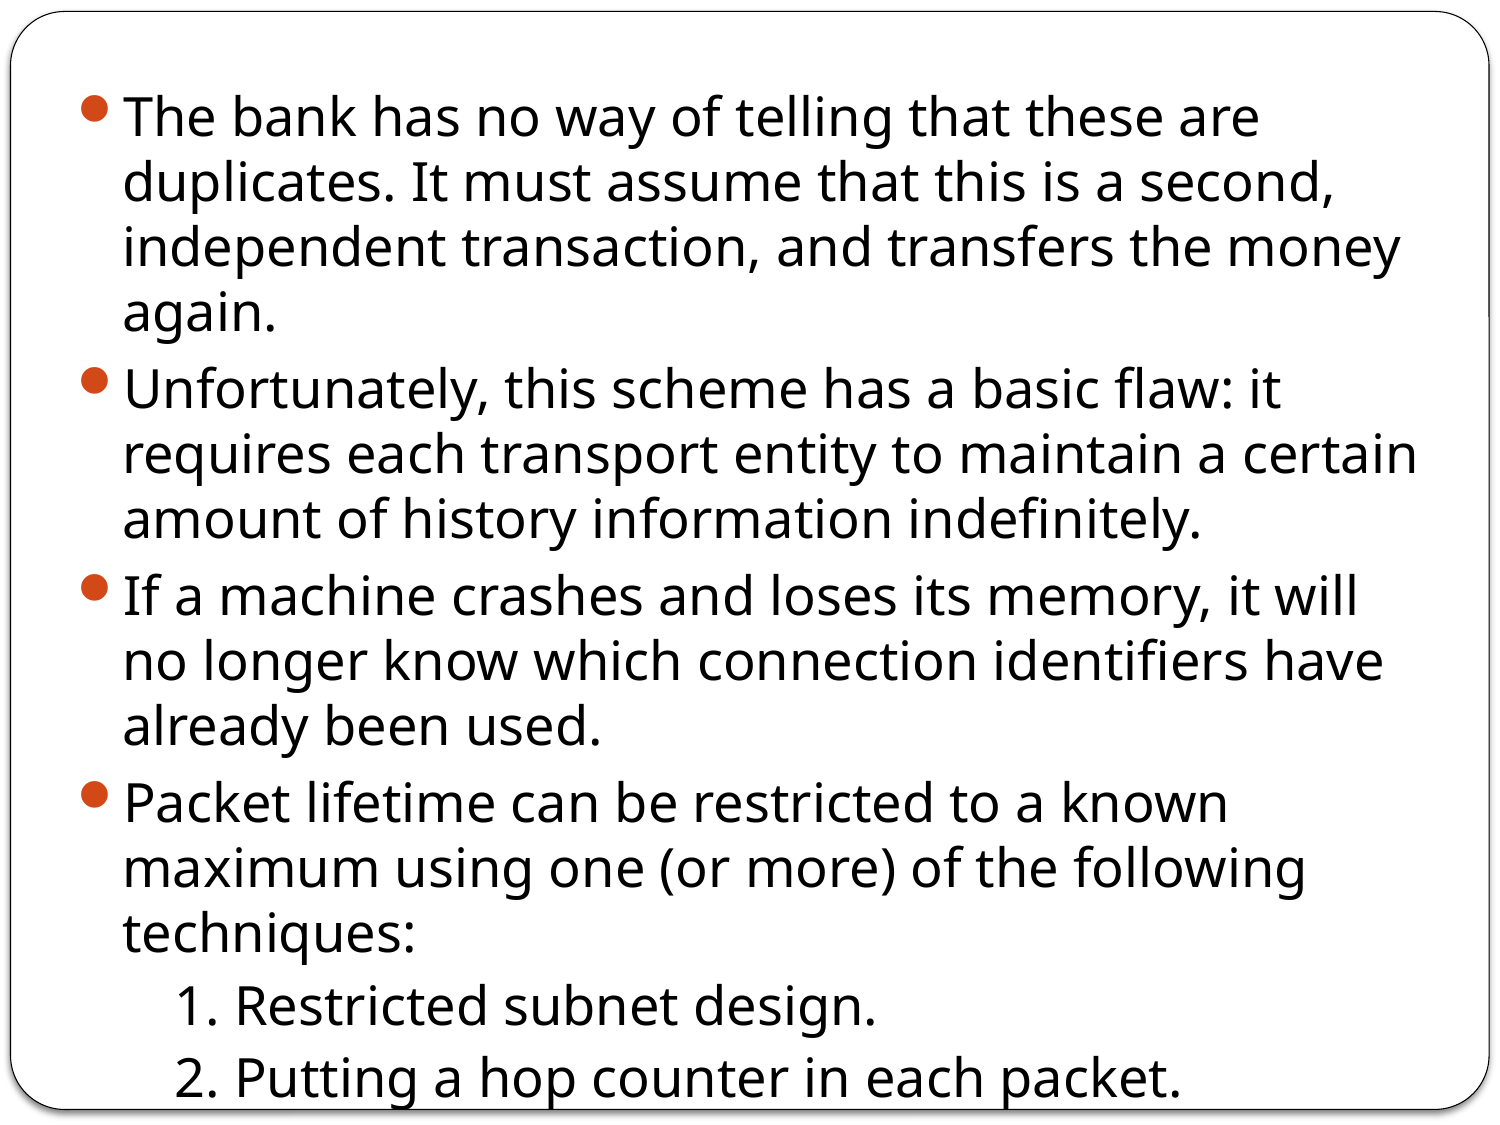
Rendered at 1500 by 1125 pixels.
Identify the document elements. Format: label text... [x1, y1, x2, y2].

list The bank has no way of telling that these are duplicates. It must assume that this is a second, independent transaction, and transfers the money again. Unfortunately, this scheme has a basic flaw: it requires each transport entity to maintain a certain amount of history information indefinitely. If a machine crashes and loses its memory, it will no longer know which connection identifiers have already been used. Packet lifetime can be restricted to a known maximum using one (or more) of the following techniques: 1. Restricted subnet design. 2. Putting a hop counter in each packet. 3. Timestamping each packet. [62, 75, 1438, 1063]
